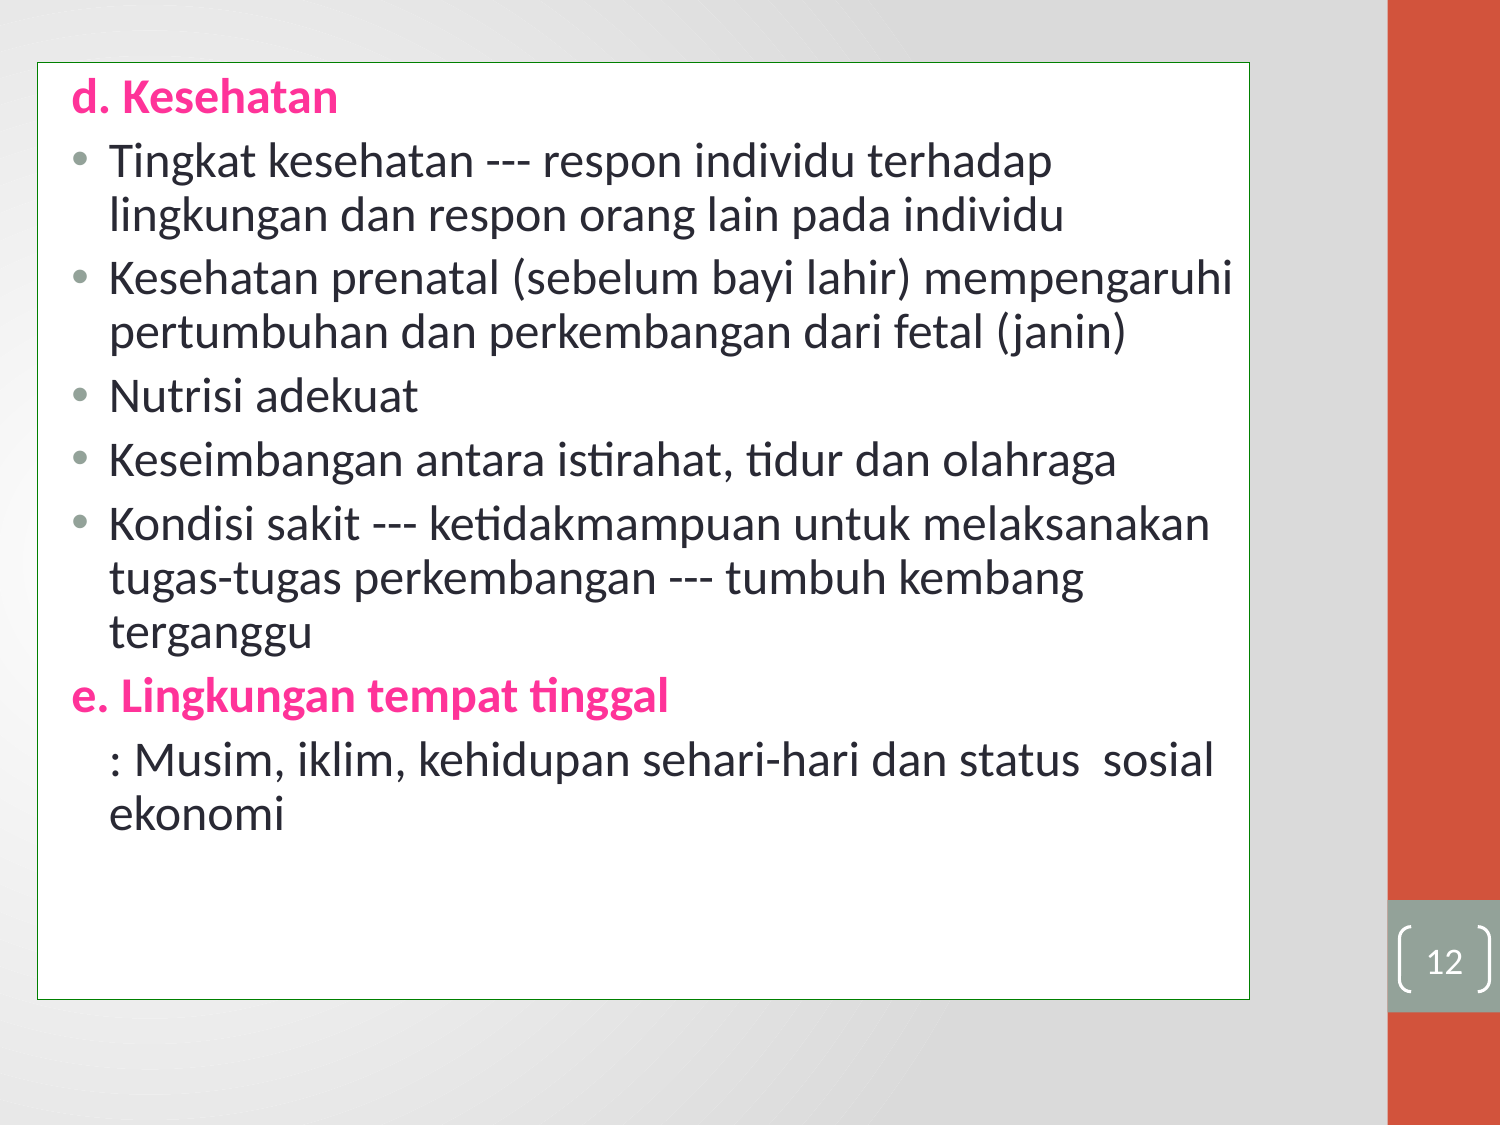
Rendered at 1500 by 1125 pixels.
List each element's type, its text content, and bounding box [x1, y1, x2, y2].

list d. Kesehatan Tingkat kesehatan --- respon individu terhadap lingkungan dan respon orang lain pada individu Kesehatan prenatal (sebelum bayi lahir) mempengaruhi pertumbuhan dan perkembangan dari fetal (janin) Nutrisi adekuat Keseimbangan antara istirahat, tidur dan olahraga Kondisi sakit --- ketidakmampuan untuk melaksanakan tugas-tugas perkembangan --- tumbuh kembang terganggu e. Lingkungan tempat tinggal : Musim, iklim, kehidupan sehari-hari dan status sosial ekonomi [37, 62, 1250, 1000]
slide_number 12 [1397, 925, 1492, 994]
